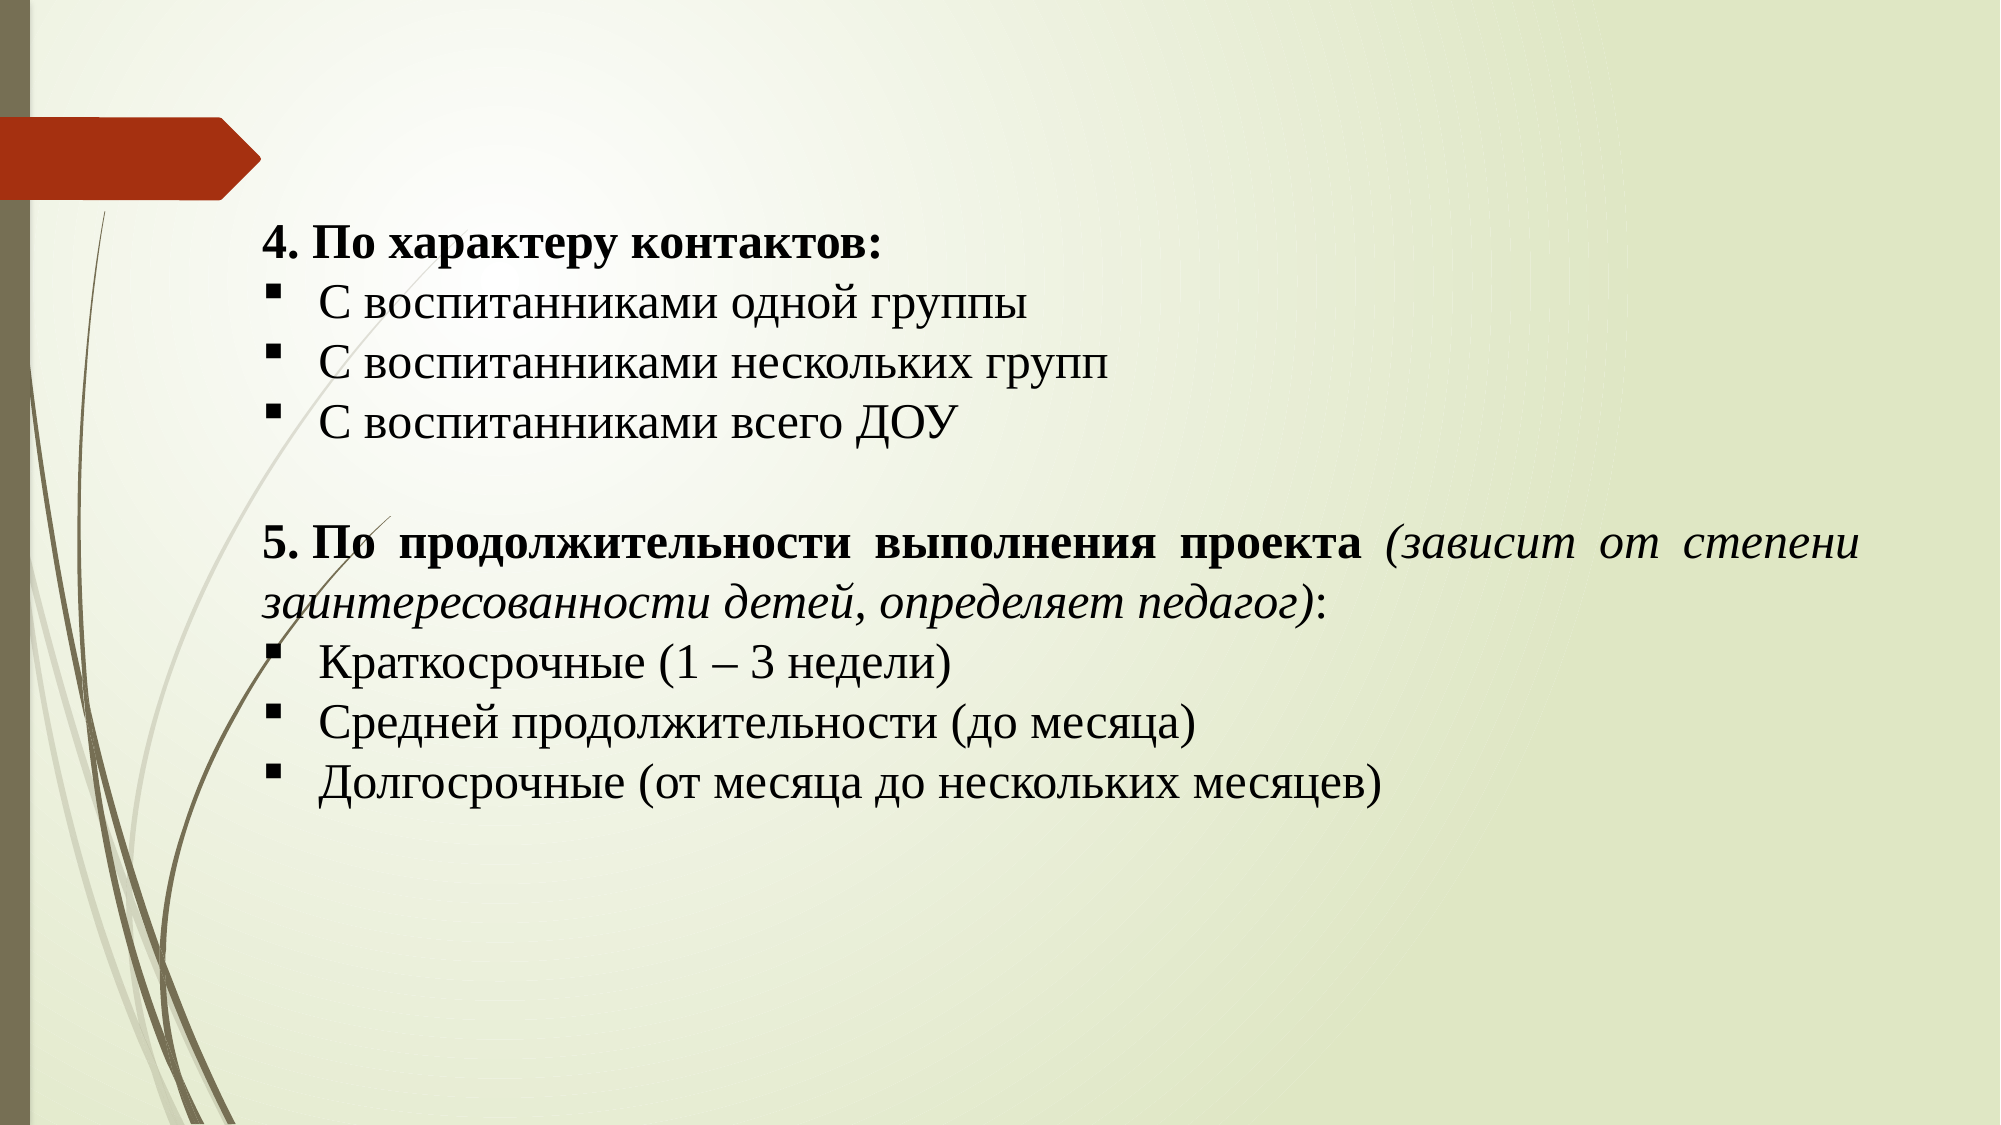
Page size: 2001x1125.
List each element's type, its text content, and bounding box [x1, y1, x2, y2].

text_box 4. По характеру контактов: С воспитанниками одной группы С воспитанниками нескольких групп С воспитанниками всего ДОУ 5. По продолжительности выполнения проекта (зависит от степени заинтересованности детей, определяет педагог): Краткосрочные (1 – 3 недели) Средней продолжительности (до месяца) Долгосрочные (от месяца до нескольких месяцев) [247, 200, 1875, 936]
